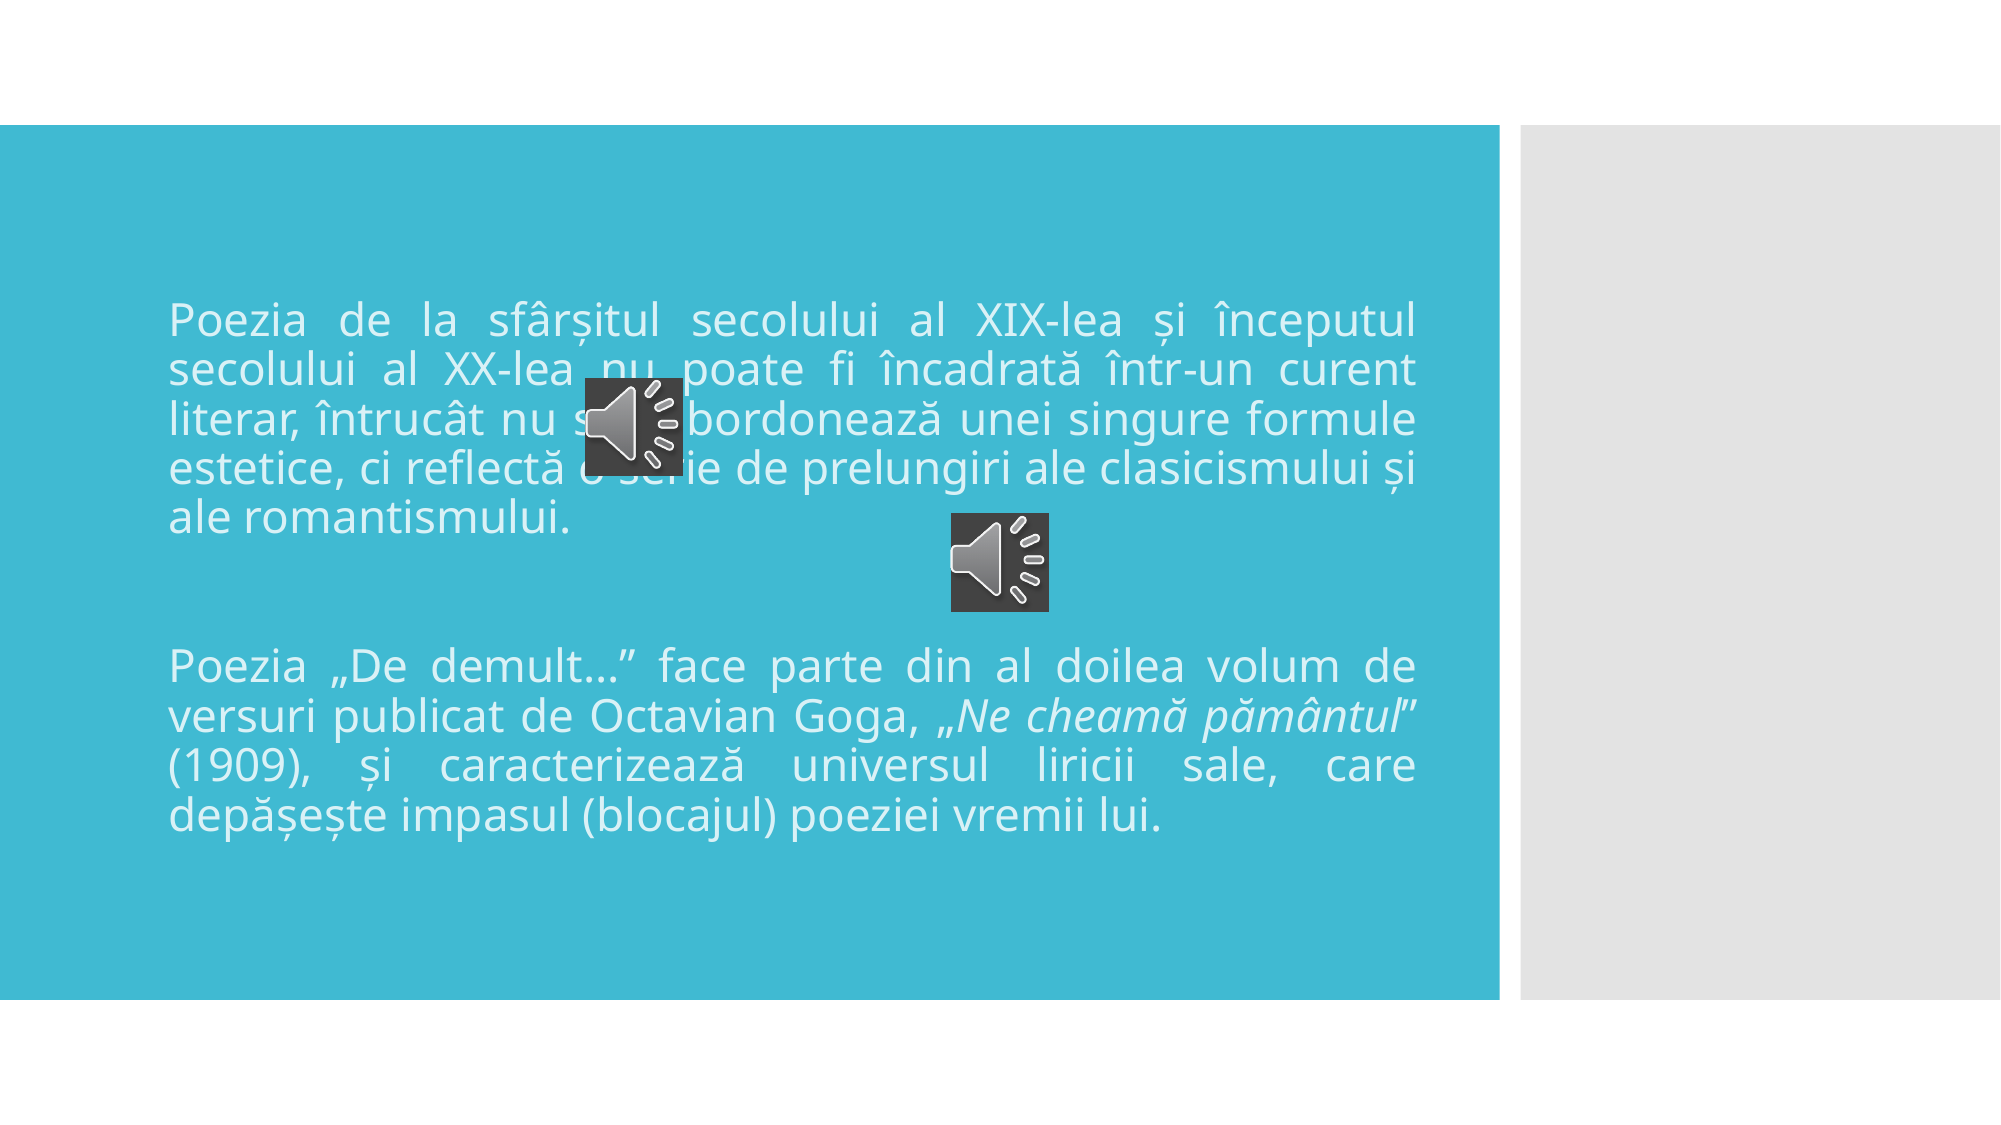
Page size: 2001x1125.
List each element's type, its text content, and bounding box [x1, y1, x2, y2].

picture [949, 512, 1051, 613]
picture [583, 376, 685, 478]
subtitle Poezia de la sfârșitul secolului al XIX-lea și începutul secolului al XX-lea nu poate fi încadrată într-un curent literar, întrucât nu se subordonează unei singure formule estetice, ci reflectă o serie de prelungiri ale clasicismului și ale romantismului. Poezia „De demult...” face parte din al doilea volum de versuri publicat de Octavian Goga, „Ne cheamă pământul” (1909), și caracterizează universul liricii sale, care depășește impasul (blocajul) poeziei vremii lui. [97, 209, 1434, 917]
